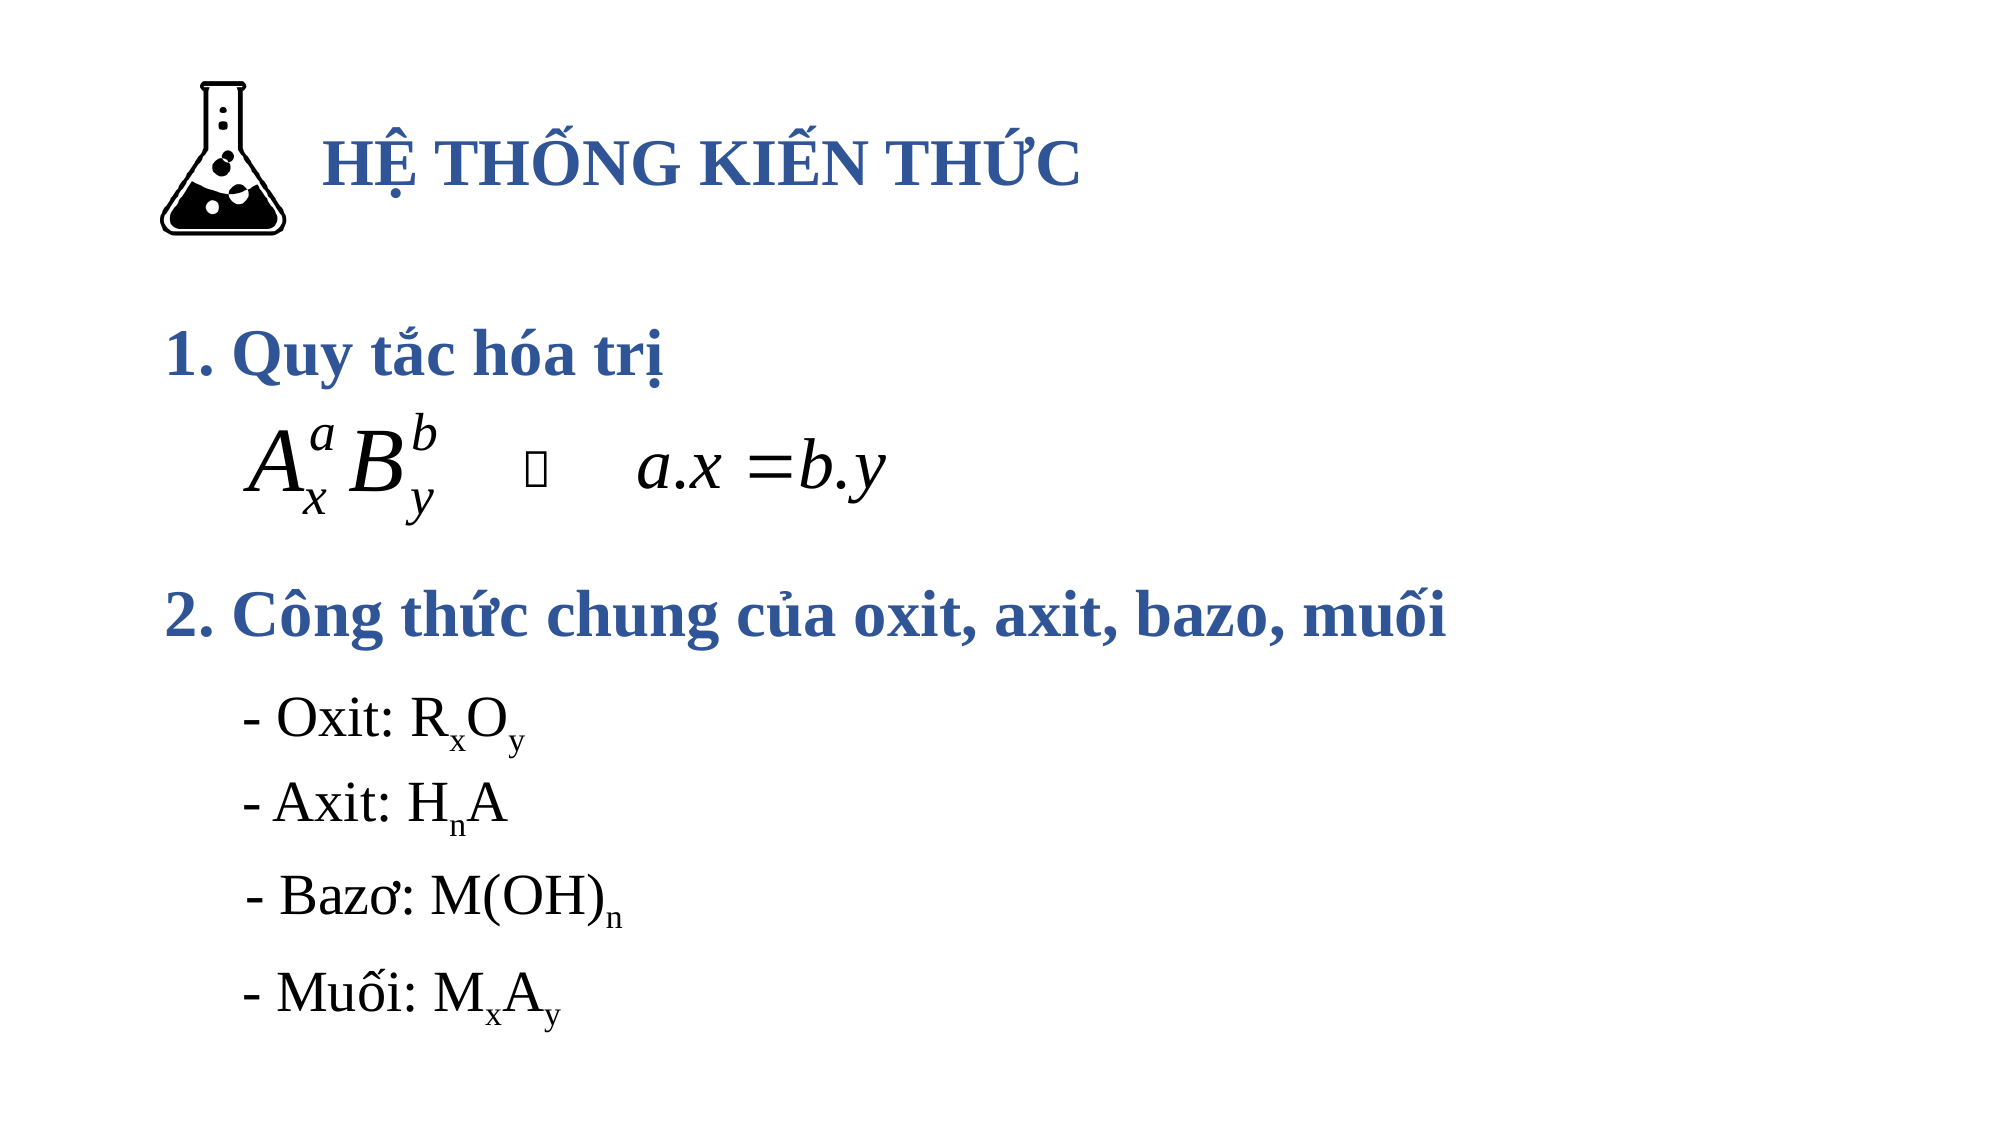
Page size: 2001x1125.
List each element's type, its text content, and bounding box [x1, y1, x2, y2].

picture [227, 392, 457, 546]
text_box  [482, 430, 599, 506]
picture [130, 70, 308, 249]
text_box - Muối: MxAy [227, 933, 643, 1040]
text_box 1. Quy tắc hóa trị [150, 289, 794, 396]
picture [625, 422, 902, 518]
text_box 2. Công thức chung của oxit, axit, bazo, muối [149, 550, 1502, 658]
text_box - Oxit: RxOy [227, 658, 686, 766]
text_box - Bazơ: M(OH)n [230, 836, 741, 943]
text_box HỆ THỐNG KIẾN THỨC [308, 111, 1124, 207]
text_box - Axit: HnA [227, 743, 663, 851]
